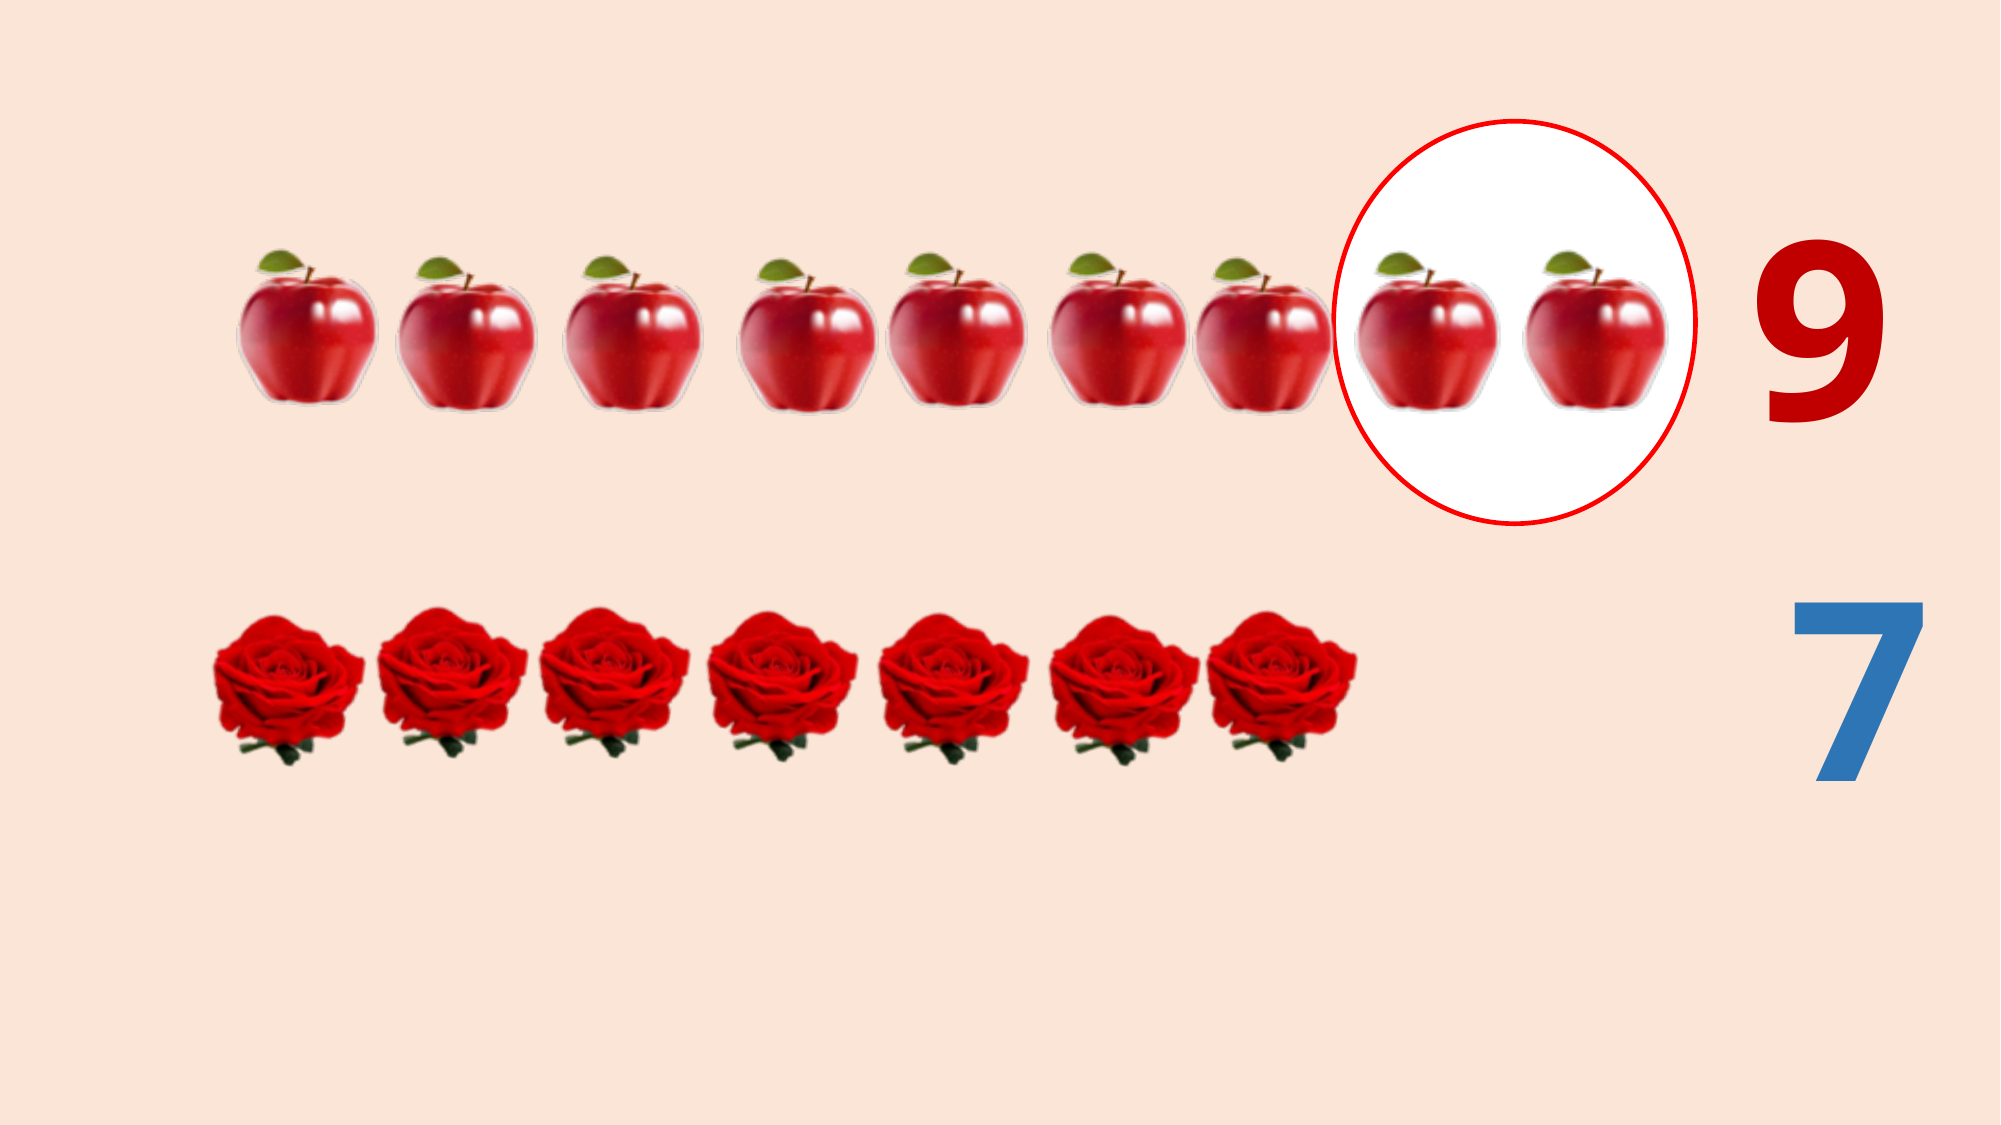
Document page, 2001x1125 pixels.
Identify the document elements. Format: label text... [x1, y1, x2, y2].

picture [862, 600, 1368, 775]
picture [1518, 244, 1675, 415]
picture [1044, 246, 1341, 418]
picture [558, 249, 710, 416]
text_box [1341, 120, 1670, 525]
text_box 7 [1773, 523, 2000, 839]
picture [197, 596, 869, 775]
text_box 9 [1670, 163, 2000, 479]
picture [733, 246, 1034, 418]
picture [1351, 245, 1507, 416]
picture [392, 250, 544, 416]
picture [233, 243, 385, 409]
